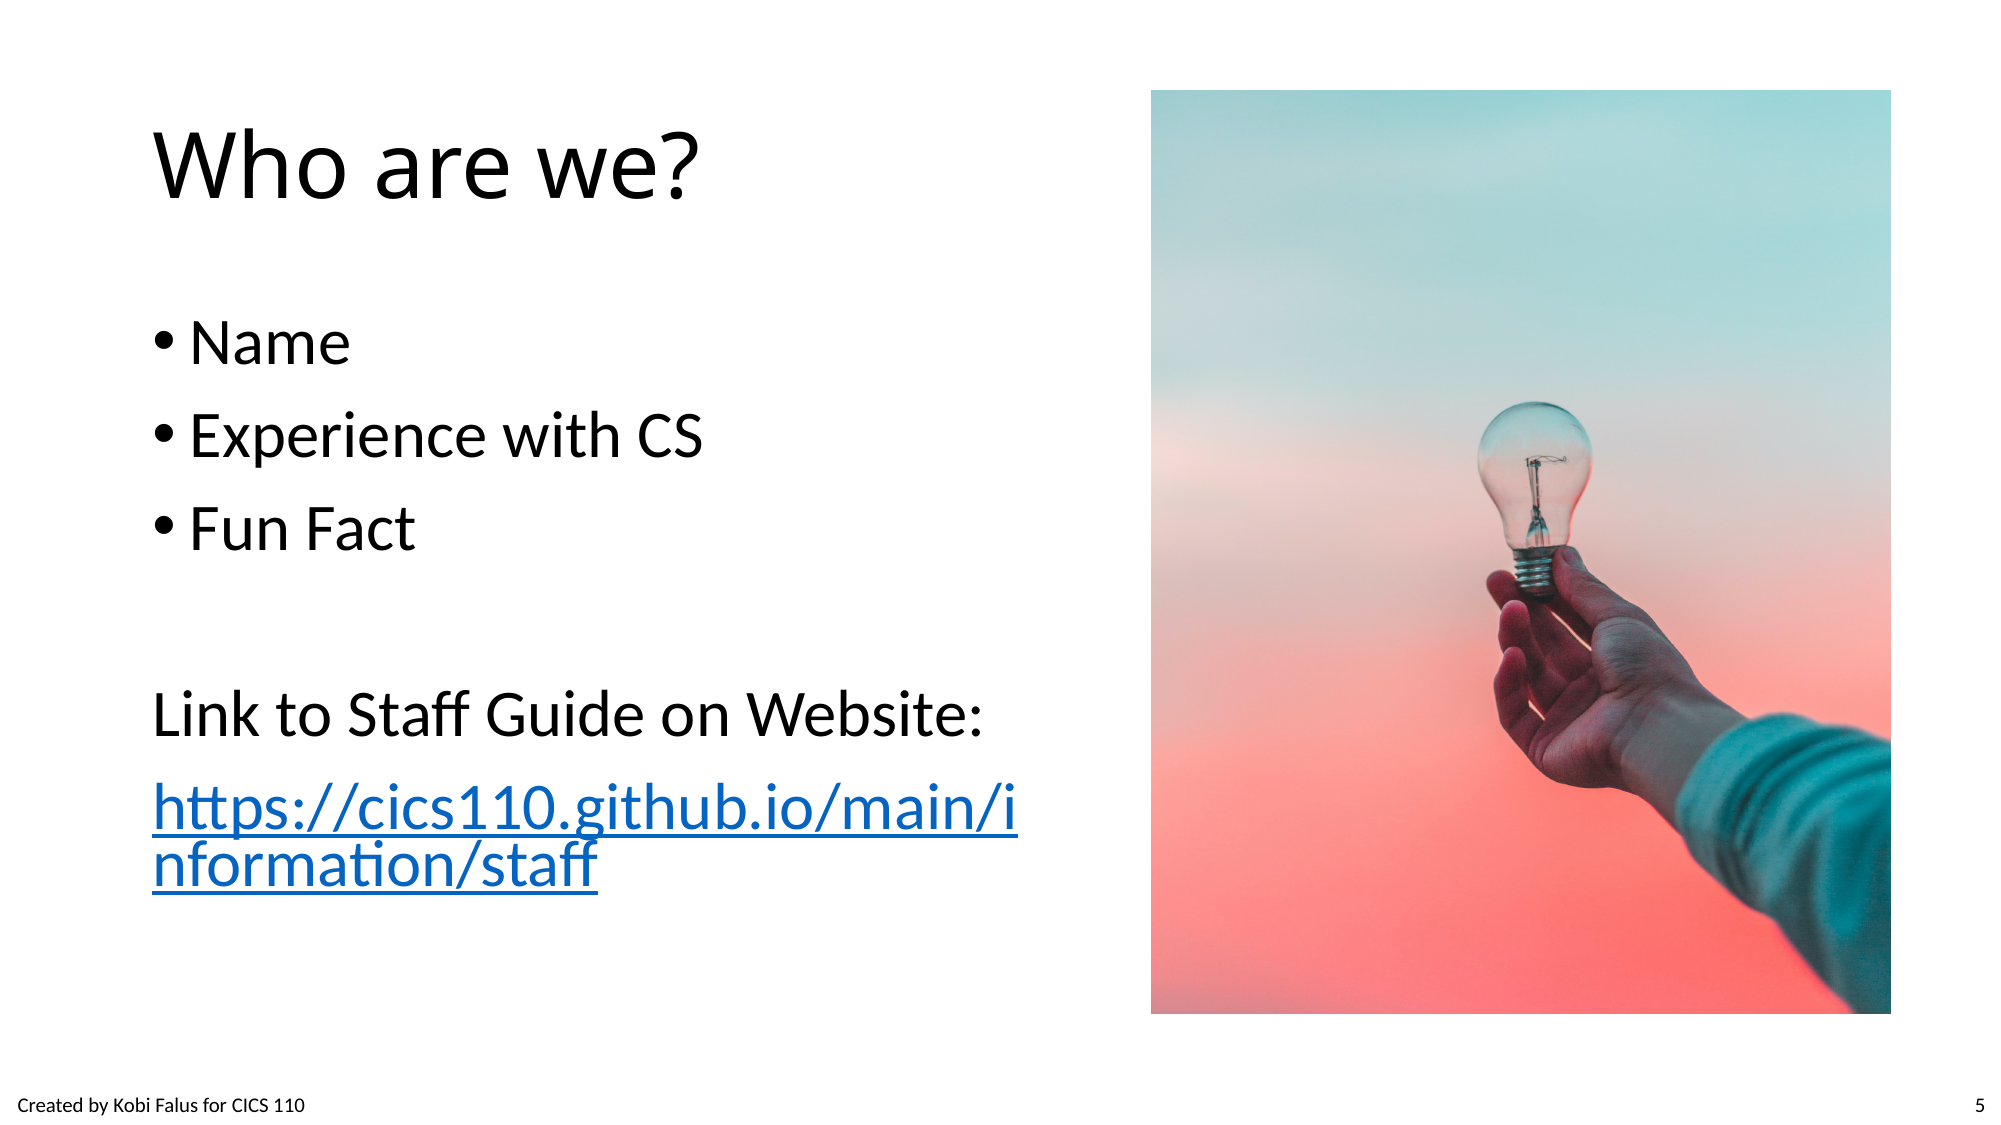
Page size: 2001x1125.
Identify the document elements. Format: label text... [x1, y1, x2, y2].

title Who are we? [137, 59, 1863, 278]
picture [1151, 90, 1891, 1014]
list Name Experience with CS Fun Fact Link to Staff Guide on Website: https://cics110.github.io/main/information/staff [137, 299, 1044, 1014]
